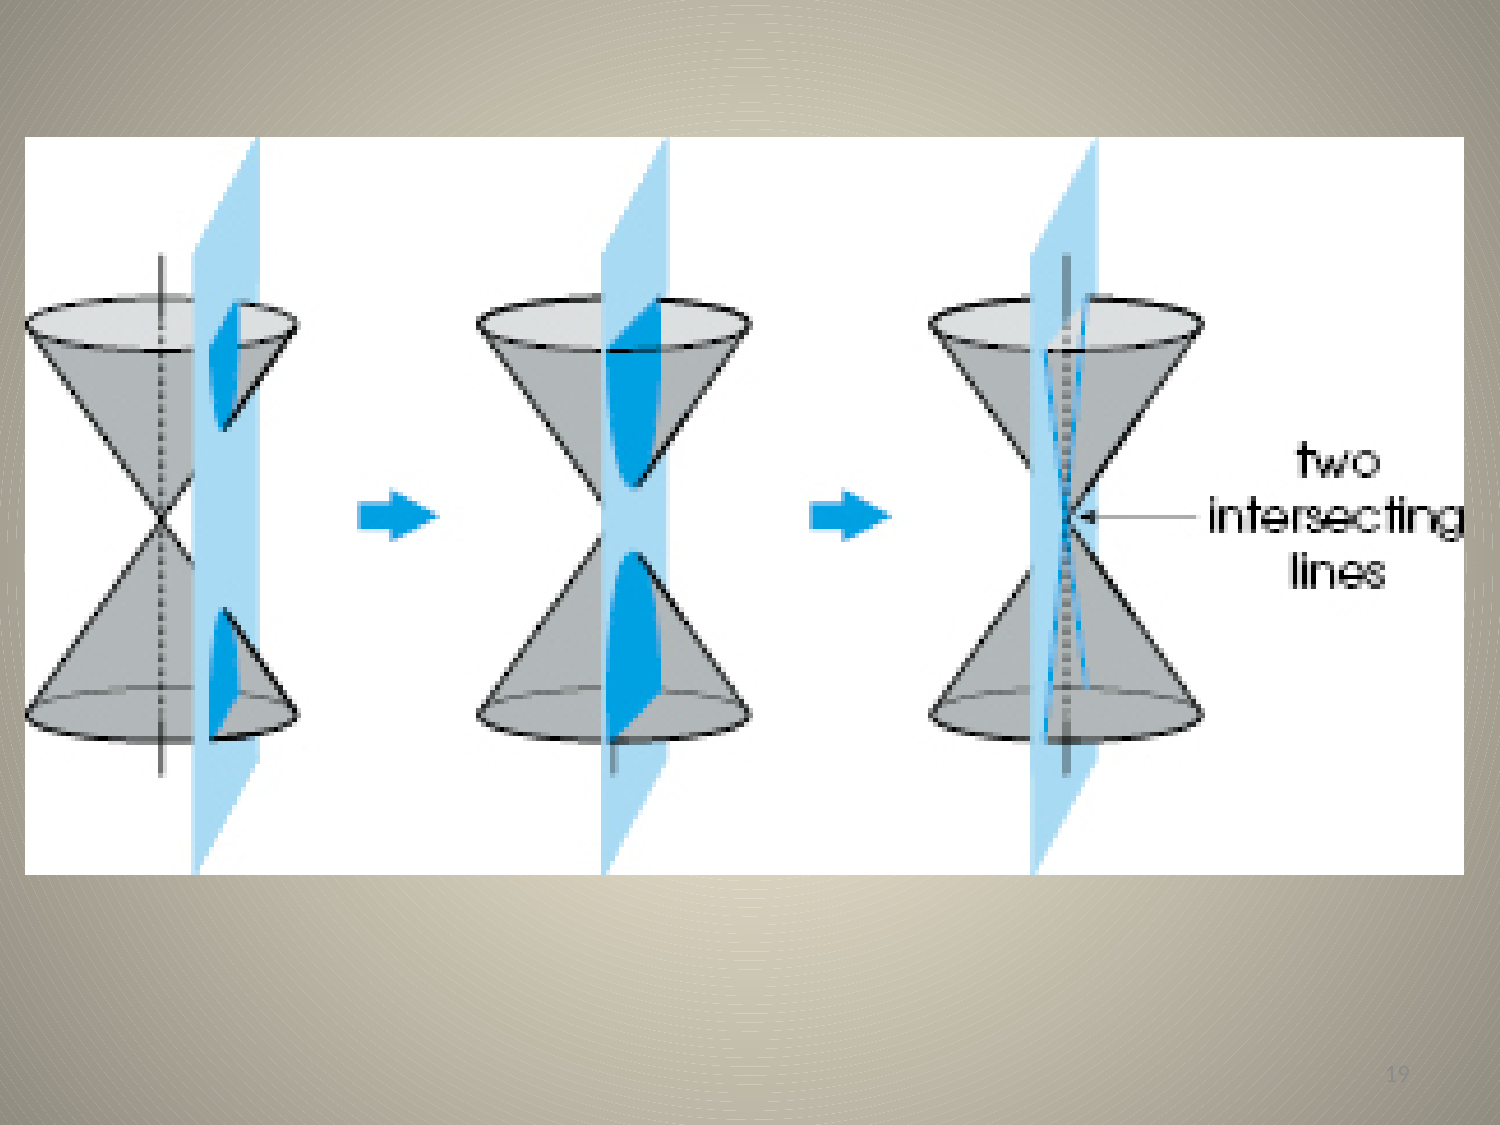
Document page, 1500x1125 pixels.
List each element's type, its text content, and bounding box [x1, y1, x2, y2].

picture [25, 137, 1464, 876]
slide_number 19 [1074, 1042, 1425, 1103]
